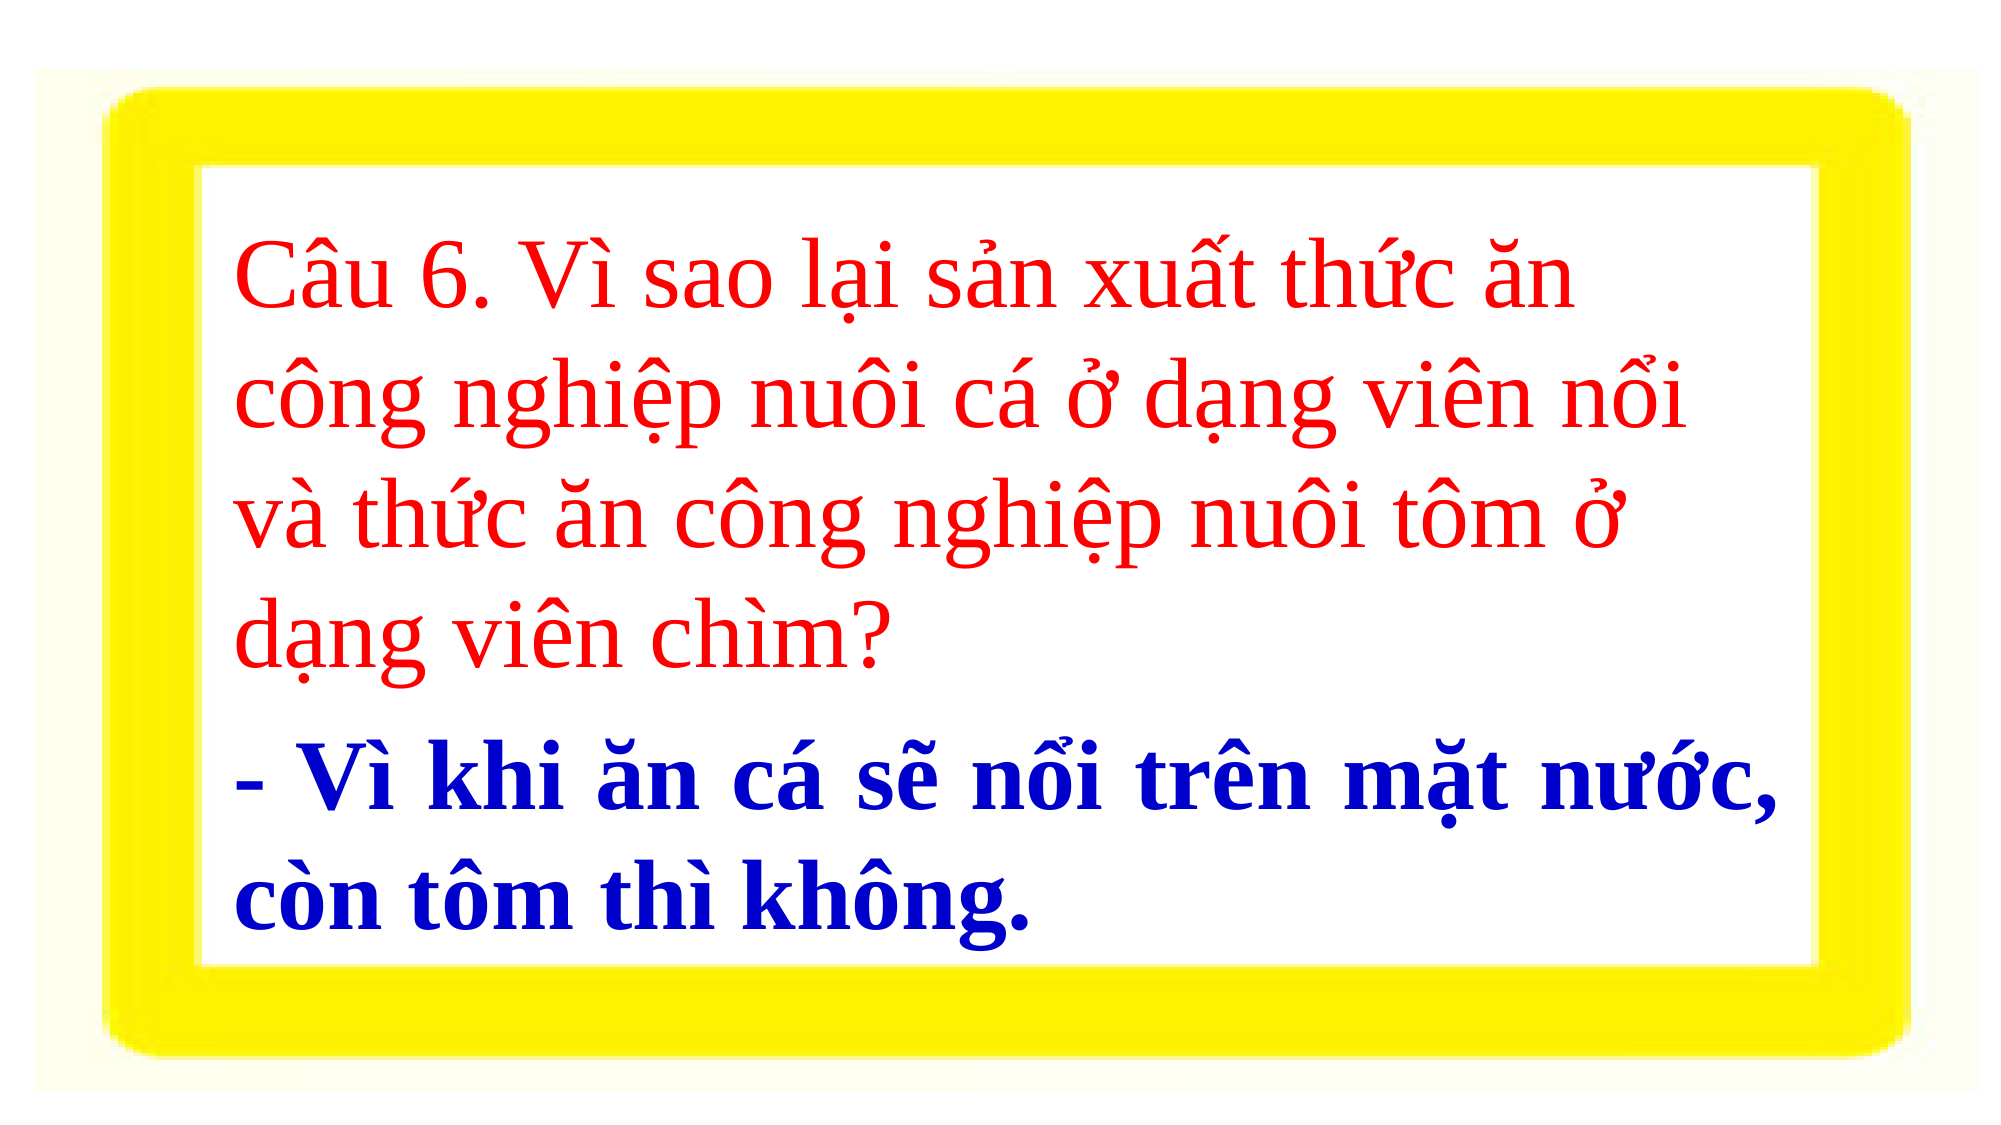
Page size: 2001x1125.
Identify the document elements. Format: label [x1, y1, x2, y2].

picture [34, 69, 1980, 1091]
